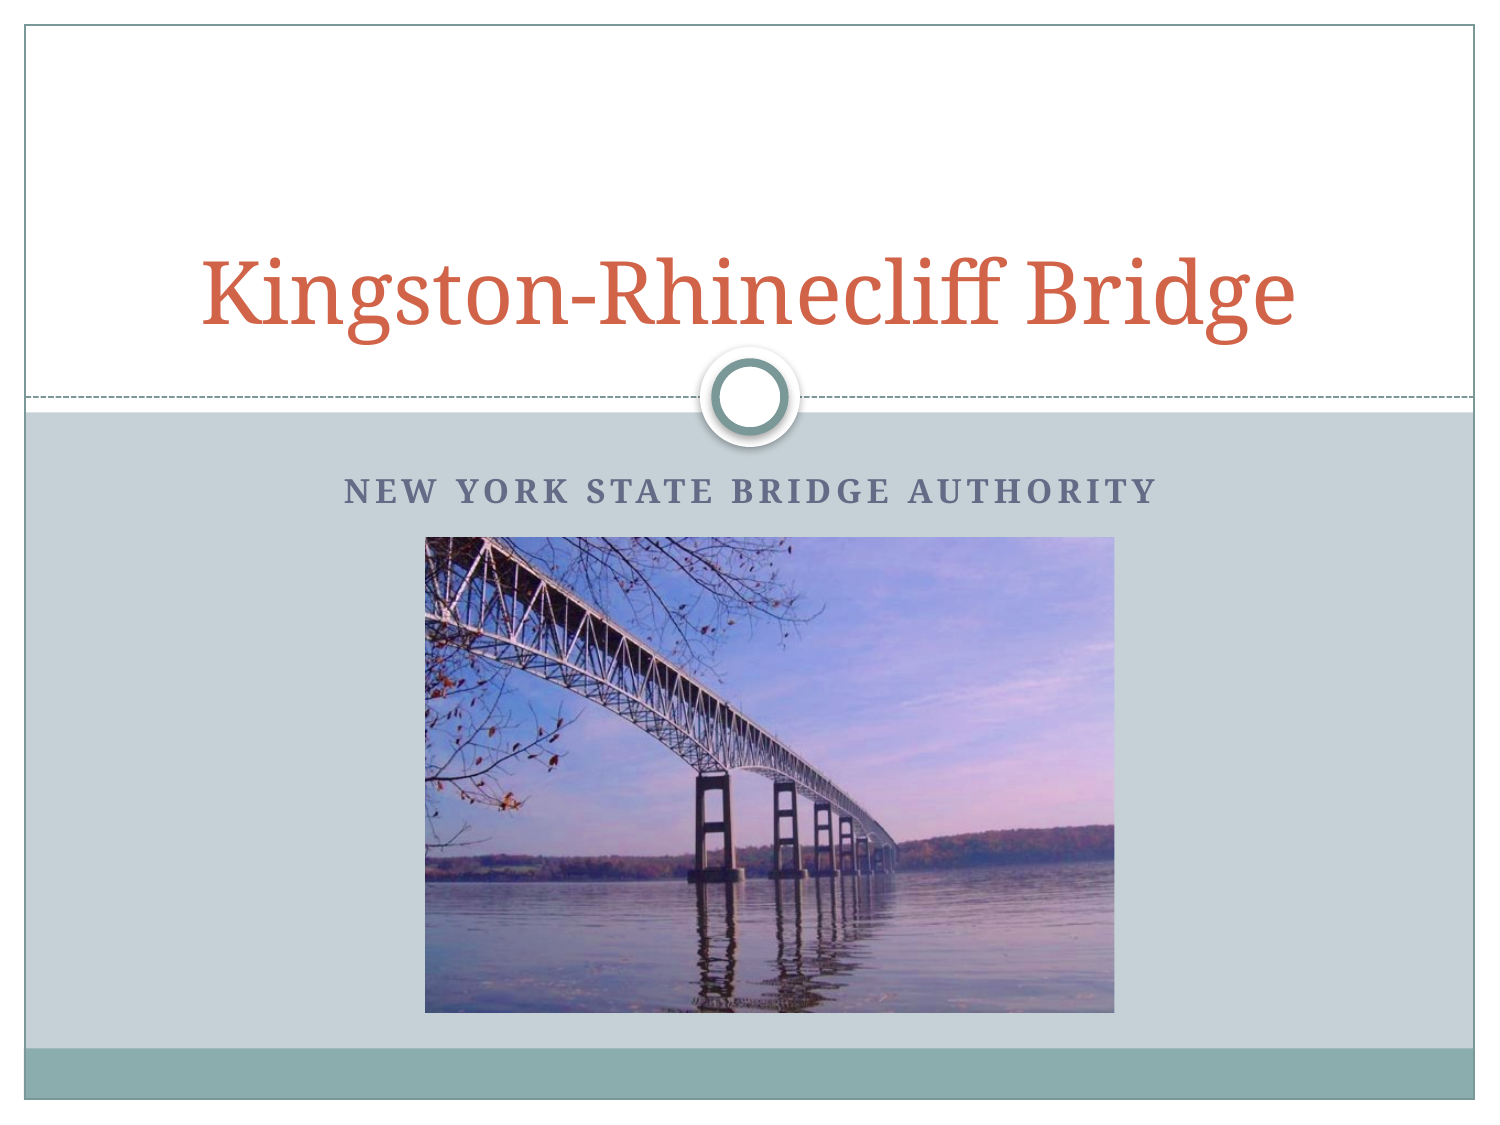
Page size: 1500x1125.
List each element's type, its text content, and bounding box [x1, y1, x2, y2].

picture [424, 537, 1115, 1013]
subtitle New York state bridge authority [225, 462, 1275, 525]
title Kingston-Rhinecliff Bridge [112, 62, 1388, 350]
